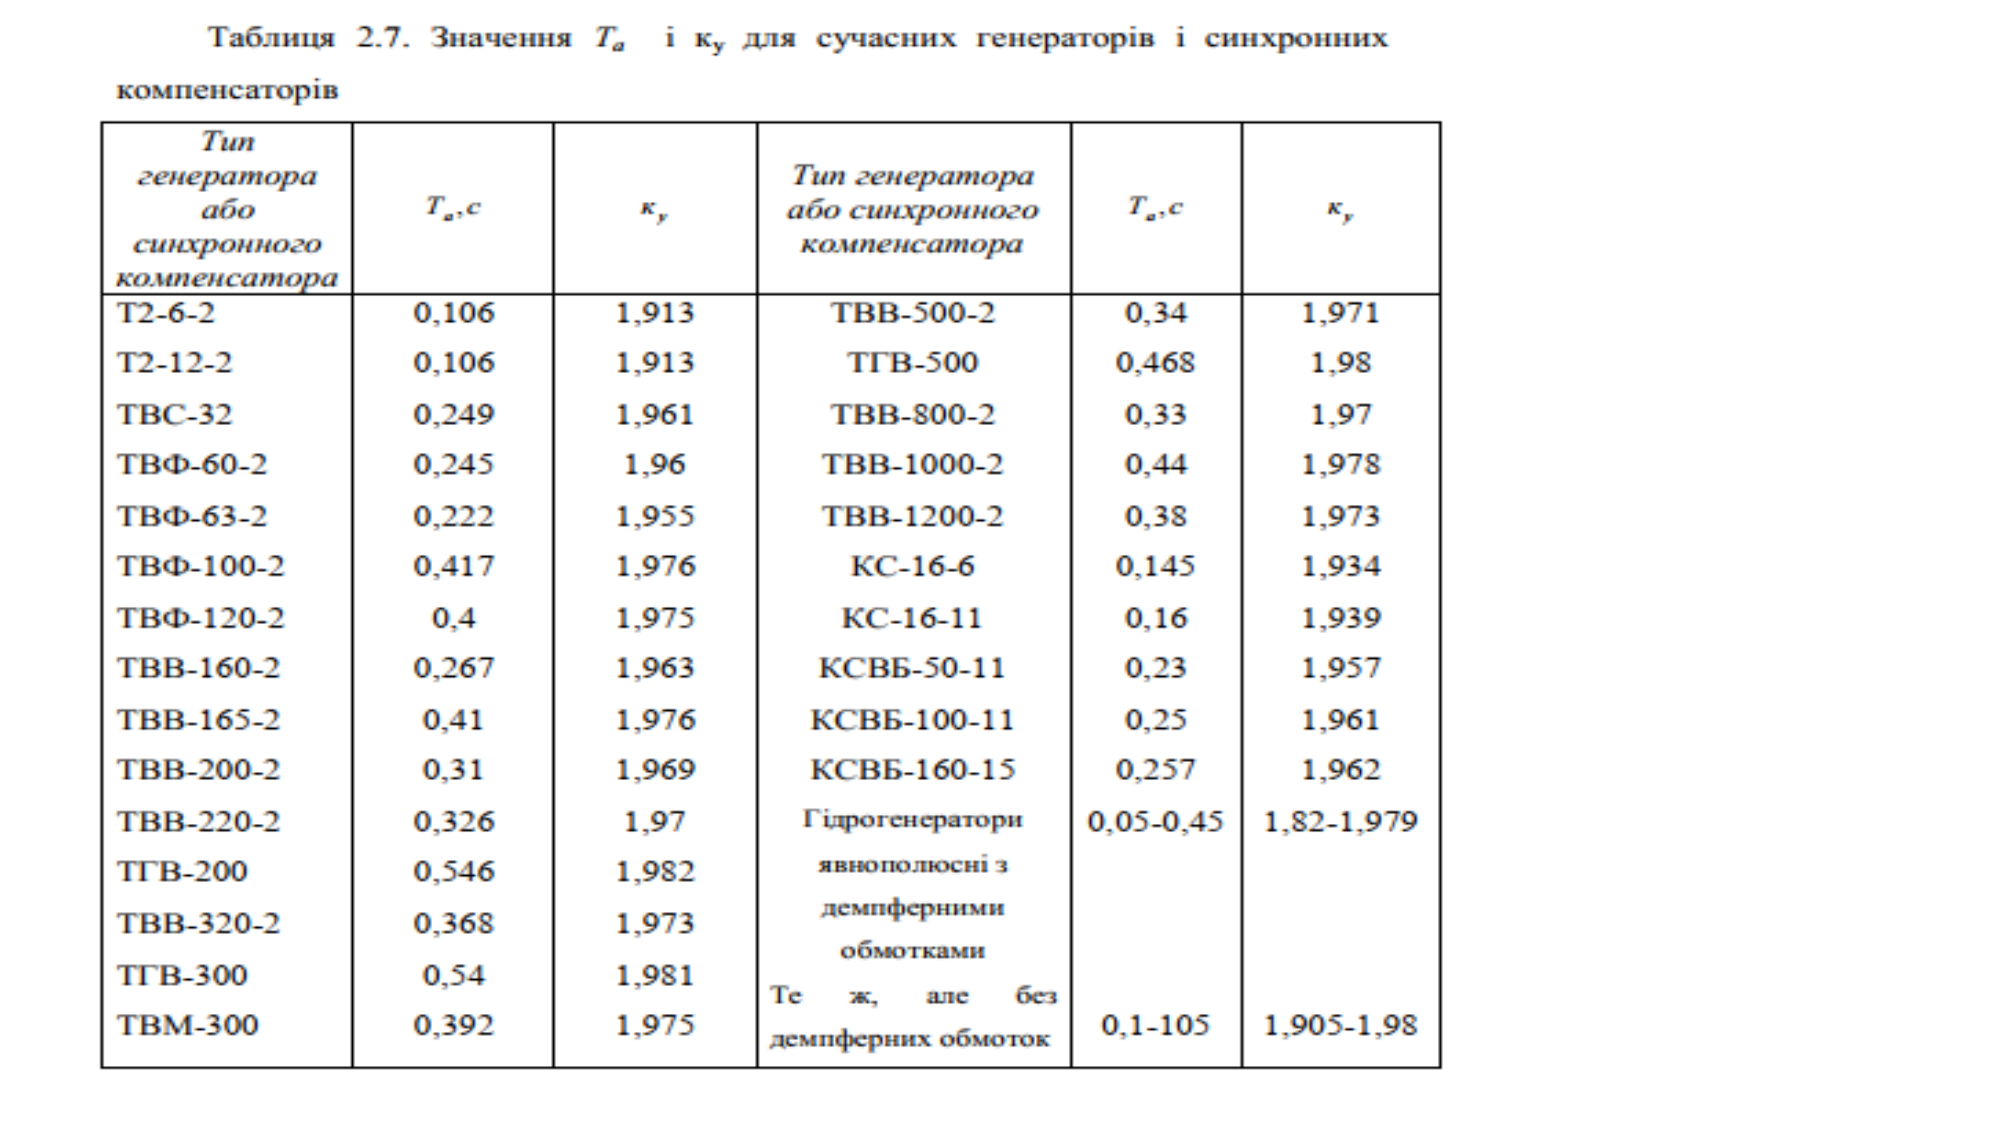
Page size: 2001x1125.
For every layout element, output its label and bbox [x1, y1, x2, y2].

list [47, 15, 1470, 1096]
